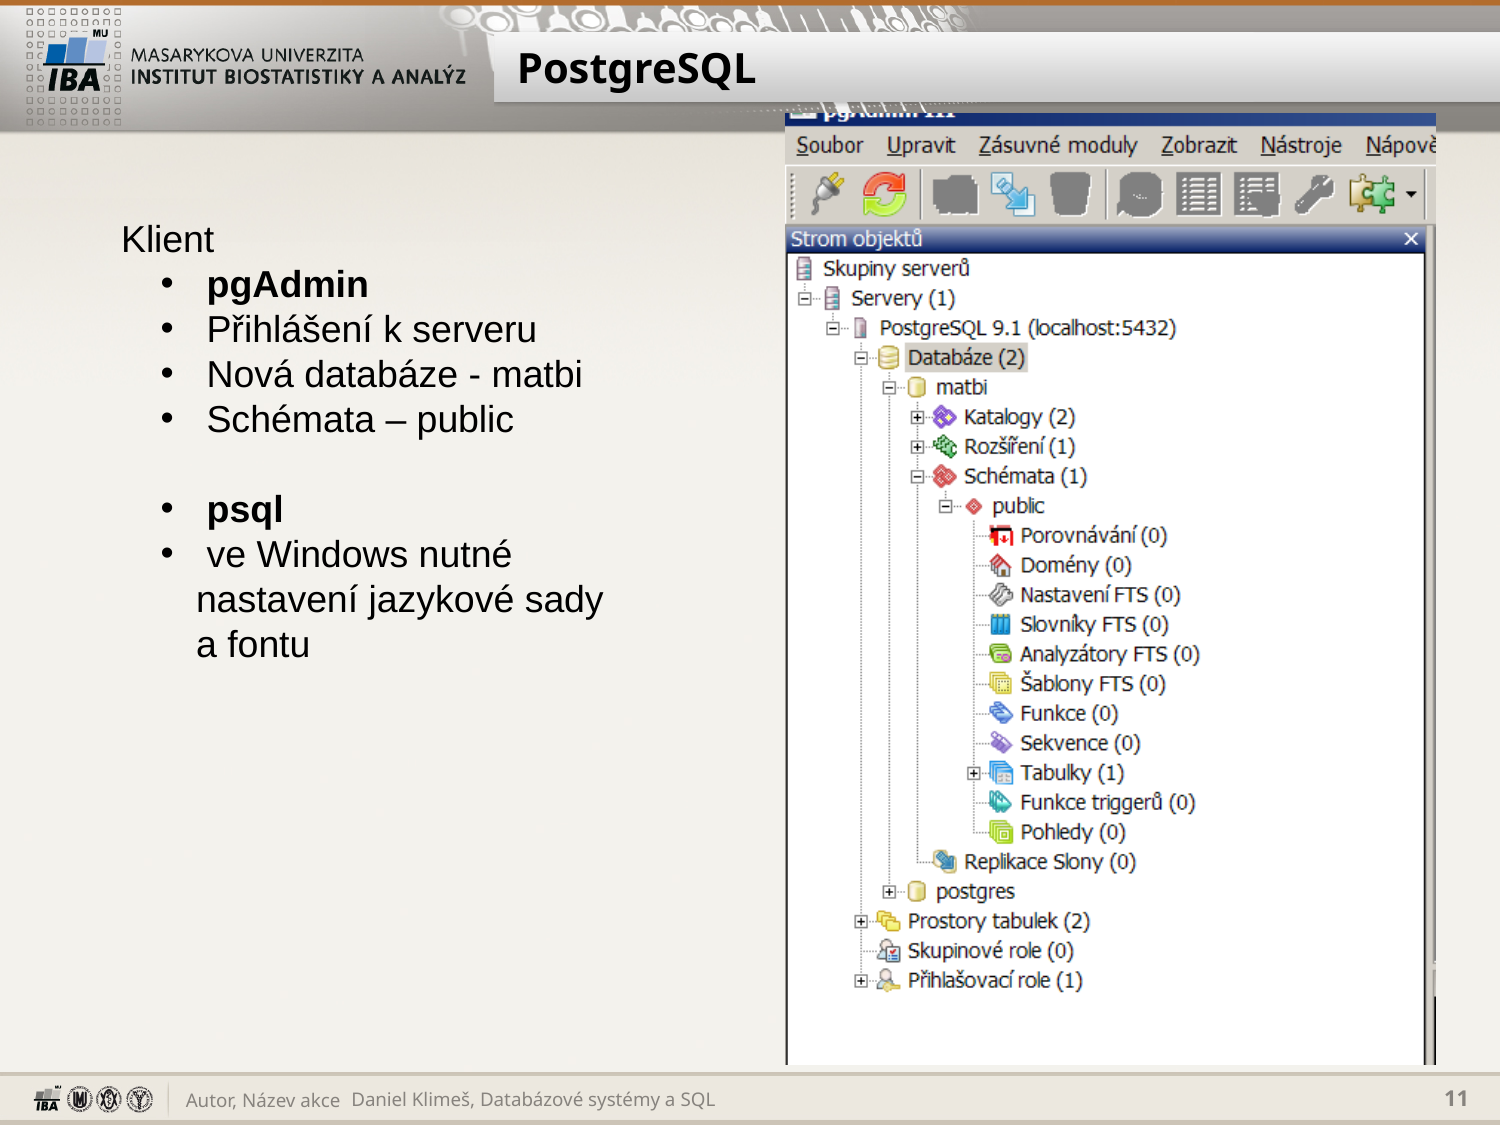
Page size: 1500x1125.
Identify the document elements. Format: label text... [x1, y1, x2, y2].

text_box Klient pgAdmin Přihlášení k serveru Nová databáze - matbi Schémata – public psql ve Windows nutné nastavení jazykové sady a fontu [106, 208, 619, 718]
picture [0, 0, 1500, 1125]
slide_number 11 [1340, 1080, 1485, 1118]
title PostgreSQL [501, 31, 1471, 104]
footer Daniel Klimeš, Databázové systémy a SQL [336, 1079, 1341, 1124]
